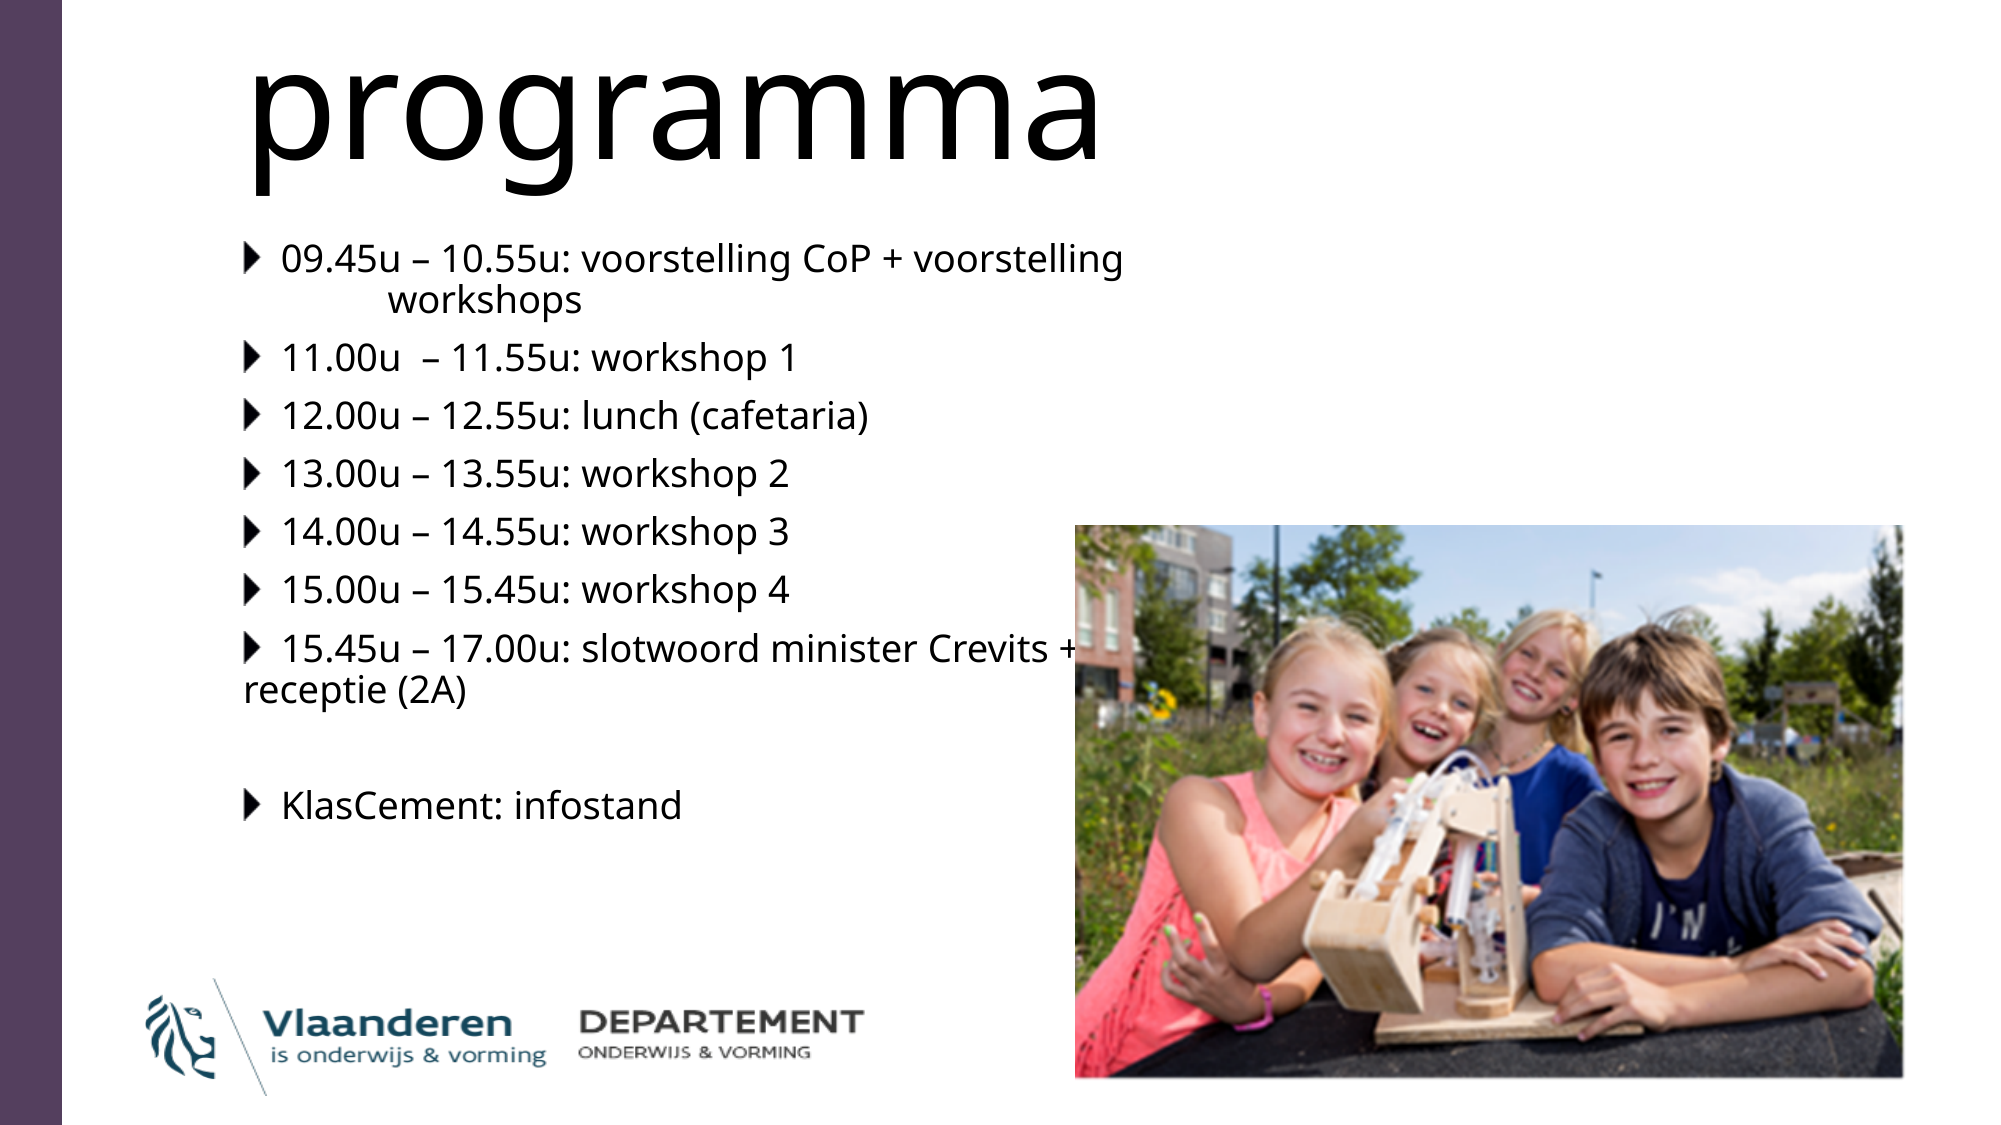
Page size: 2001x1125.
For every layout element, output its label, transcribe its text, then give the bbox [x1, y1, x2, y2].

picture [243, 573, 289, 606]
picture [243, 398, 289, 431]
picture [243, 241, 289, 274]
picture [243, 788, 289, 821]
picture [557, 993, 1030, 1112]
list 09.45u – 10.55u: voorstelling CoP + voorstelling workshops 11.00u – 11.55u: workshop 1 12.00u – 12.55u: lunch (cafetaria) 13.00u – 13.55u: workshop 2 14.00u – 14.55u: workshop 3 15.00u – 15.45u: workshop 4 15.45u – 17.00u: slotwoord minister Crevits + receptie (2A) KlasCement: infostand [228, 232, 1172, 835]
title programma [228, 19, 1851, 203]
picture [243, 457, 289, 490]
picture [1075, 525, 1906, 1081]
picture [243, 515, 289, 548]
picture [243, 340, 289, 373]
picture [243, 631, 289, 664]
